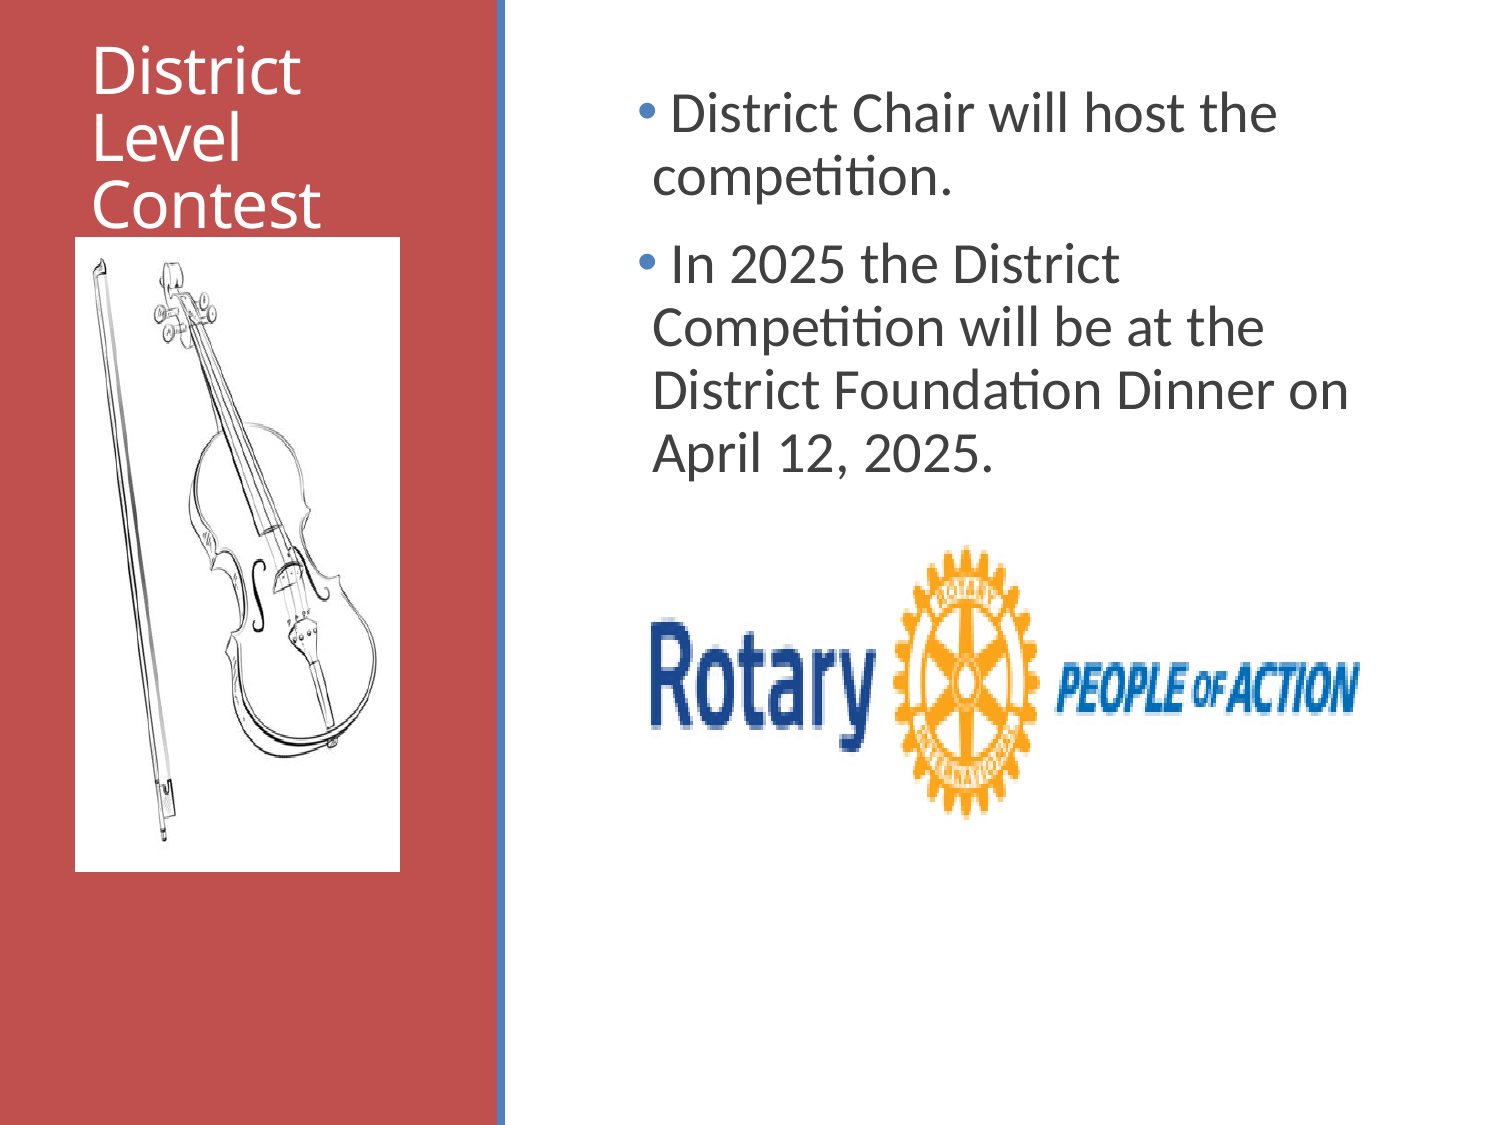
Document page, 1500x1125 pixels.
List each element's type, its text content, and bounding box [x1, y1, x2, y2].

picture [74, 237, 401, 872]
title District Level Contest [75, 33, 388, 236]
picture [649, 536, 1363, 830]
list District Chair will host the competition. In 2025 the District Competition will be at the District Foundation Dinner on April 12, 2025. [637, 75, 1397, 950]
